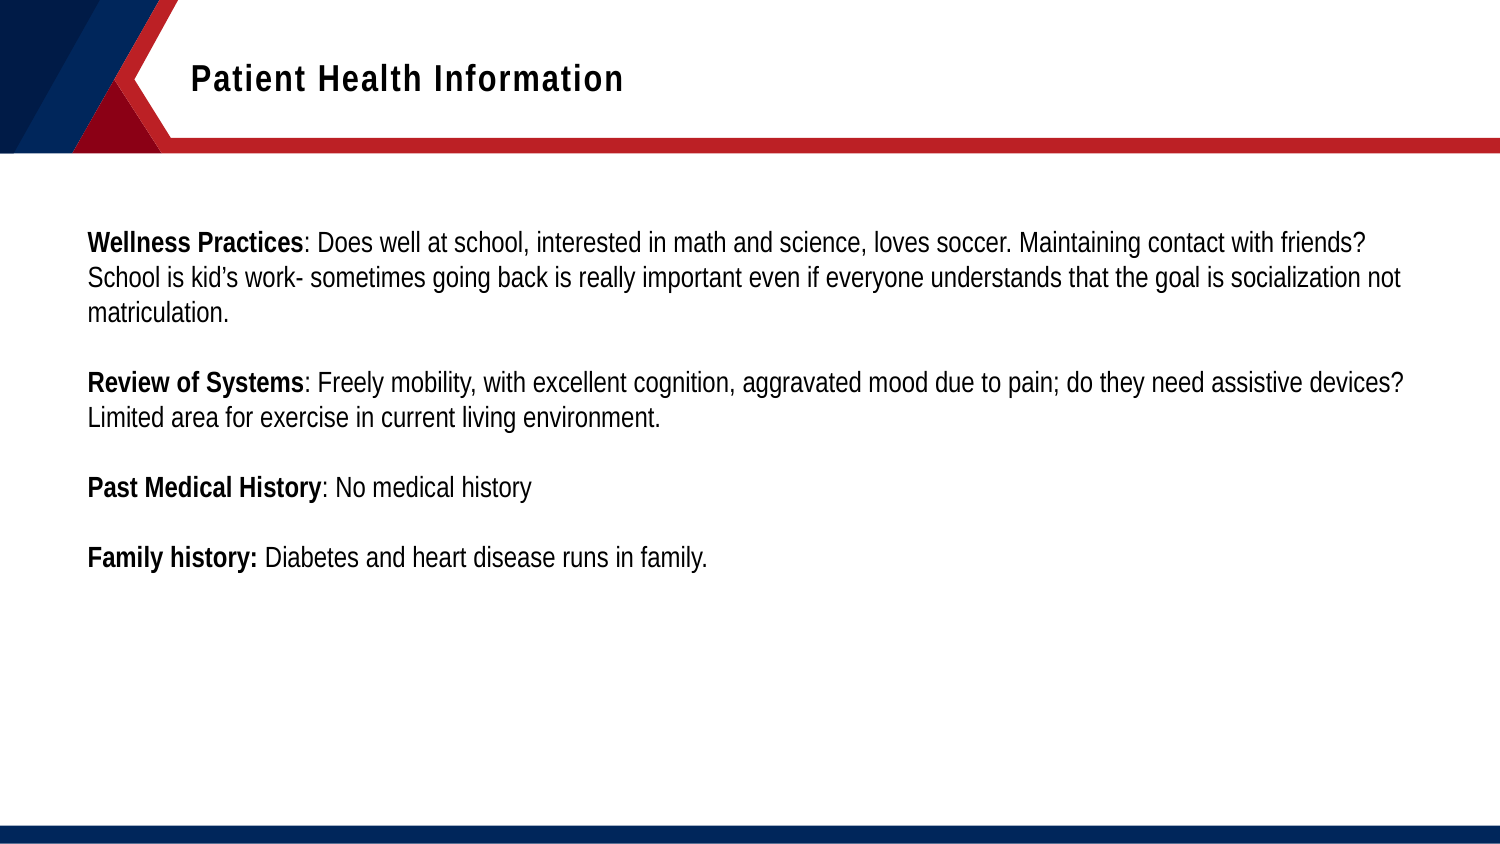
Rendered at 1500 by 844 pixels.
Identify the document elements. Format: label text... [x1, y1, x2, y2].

text_box [0, 825, 1500, 844]
text_box Wellness Practices: Does well at school, interested in math and science, loves soccer. Maintaining contact with friends? School is kid’s work- sometimes going back is really important even if everyone understands that the goal is socialization not matriculation. Review of Systems: Freely mobility, with excellent cognition, aggravated mood due to pain; do they need assistive devices? Limited area for exercise in current living environment. Past Medical History: No medical history Family history: Diabetes and heart disease runs in family. [72, 181, 1448, 711]
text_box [0, 0, 1500, 154]
